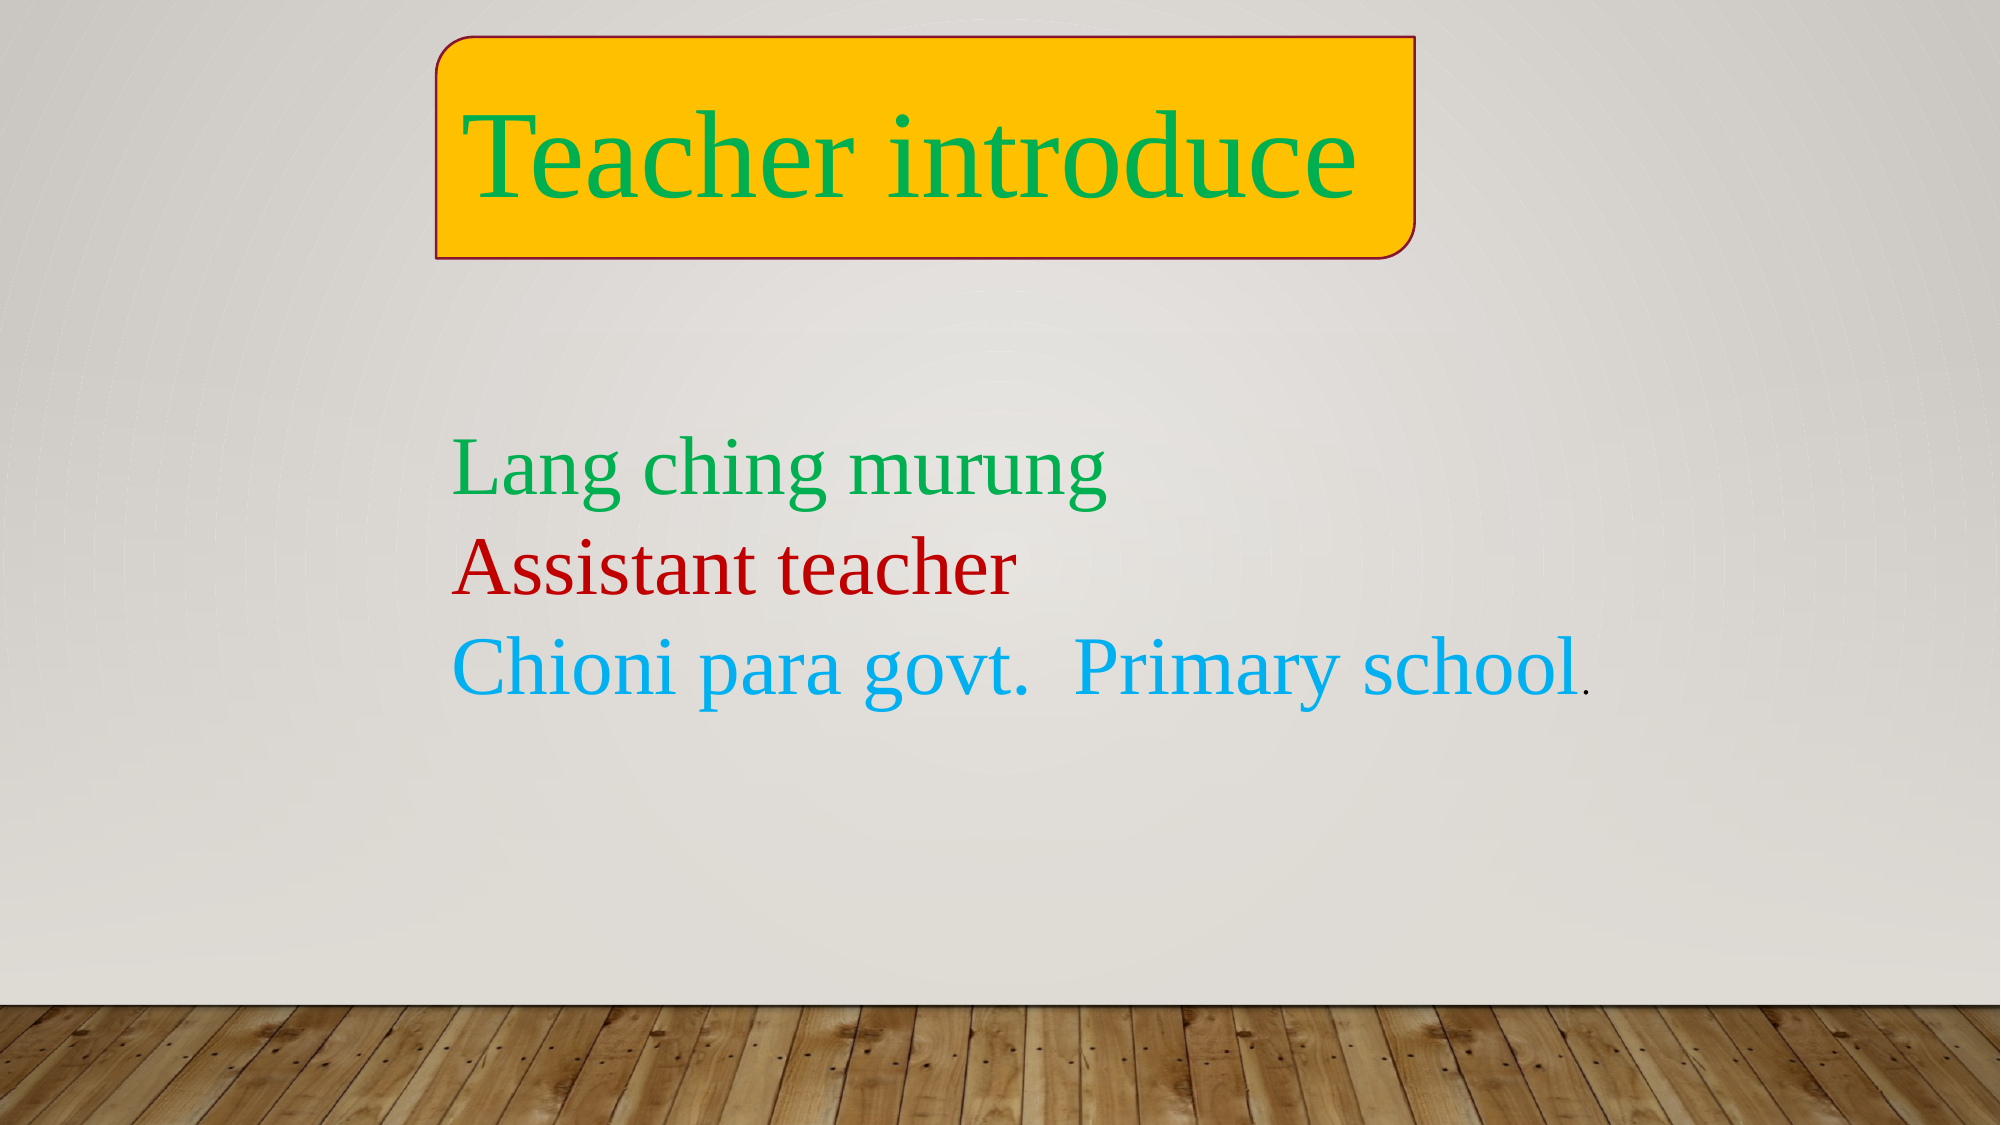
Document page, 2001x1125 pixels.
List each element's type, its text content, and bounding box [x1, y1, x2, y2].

picture [0, 1005, 2000, 1125]
text_box Lang ching murung Assistant teacher Chioni para govt. Primary school. [436, 403, 1615, 719]
text_box Teacher introduce [434, 35, 1416, 260]
